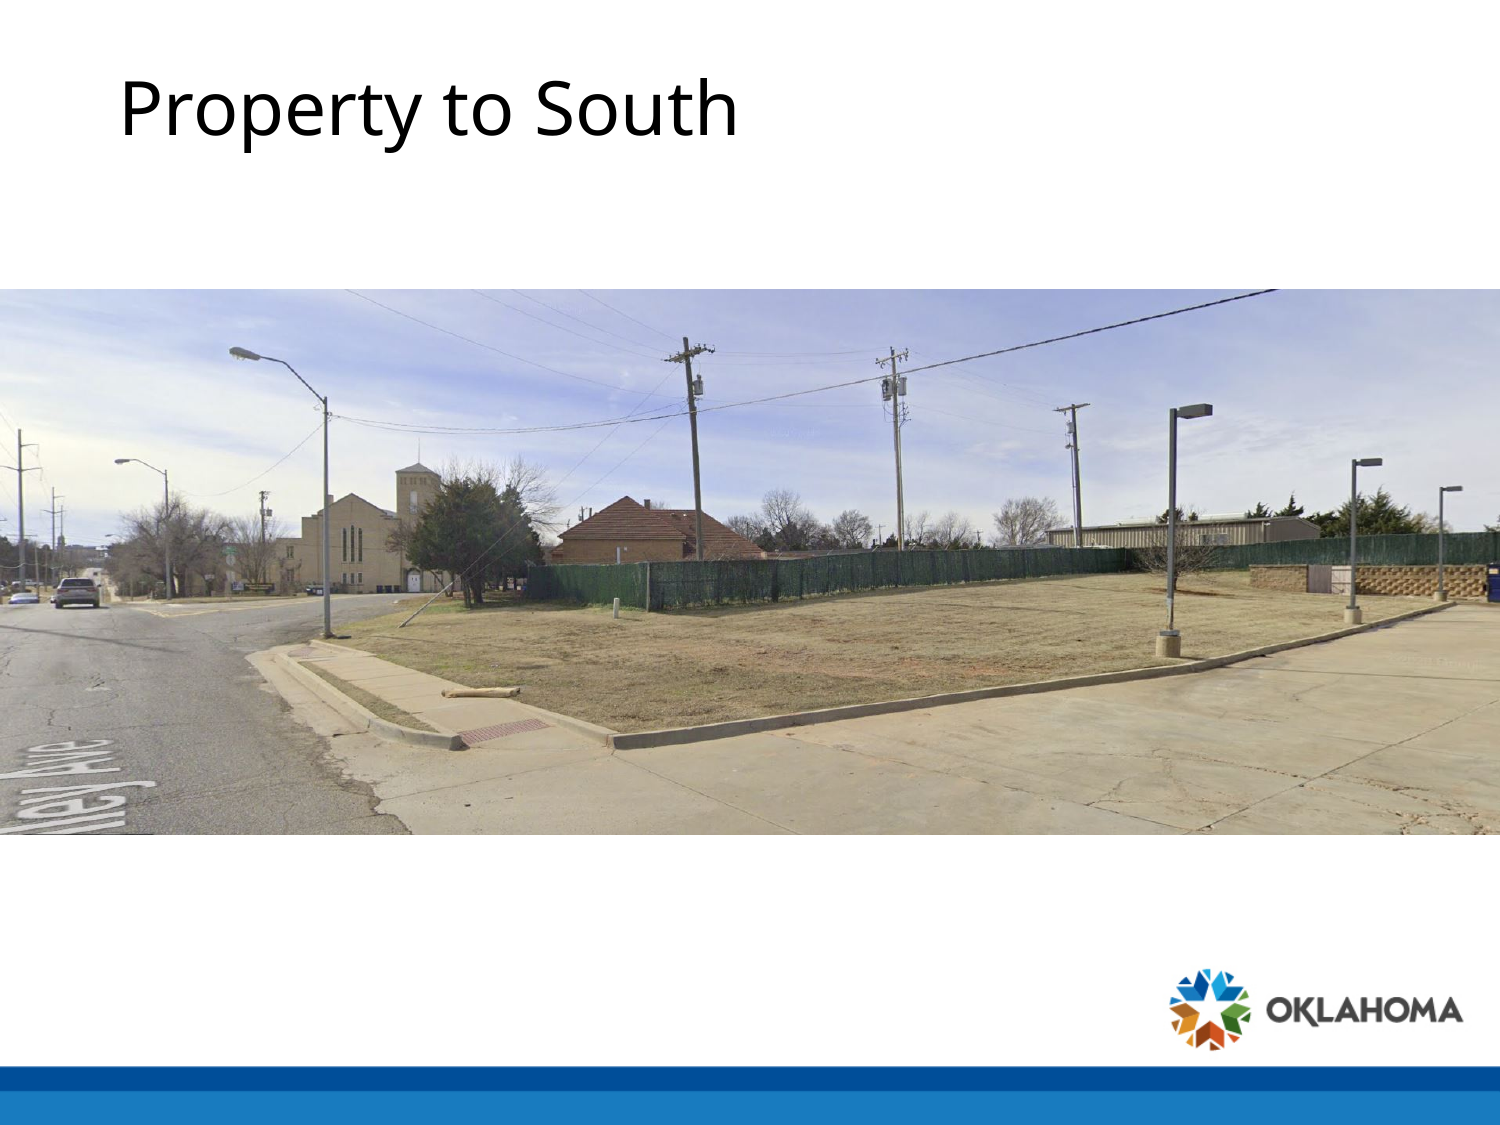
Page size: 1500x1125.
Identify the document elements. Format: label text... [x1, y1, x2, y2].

picture [0, 0, 1500, 1125]
text_box Property to South [103, 45, 1397, 178]
